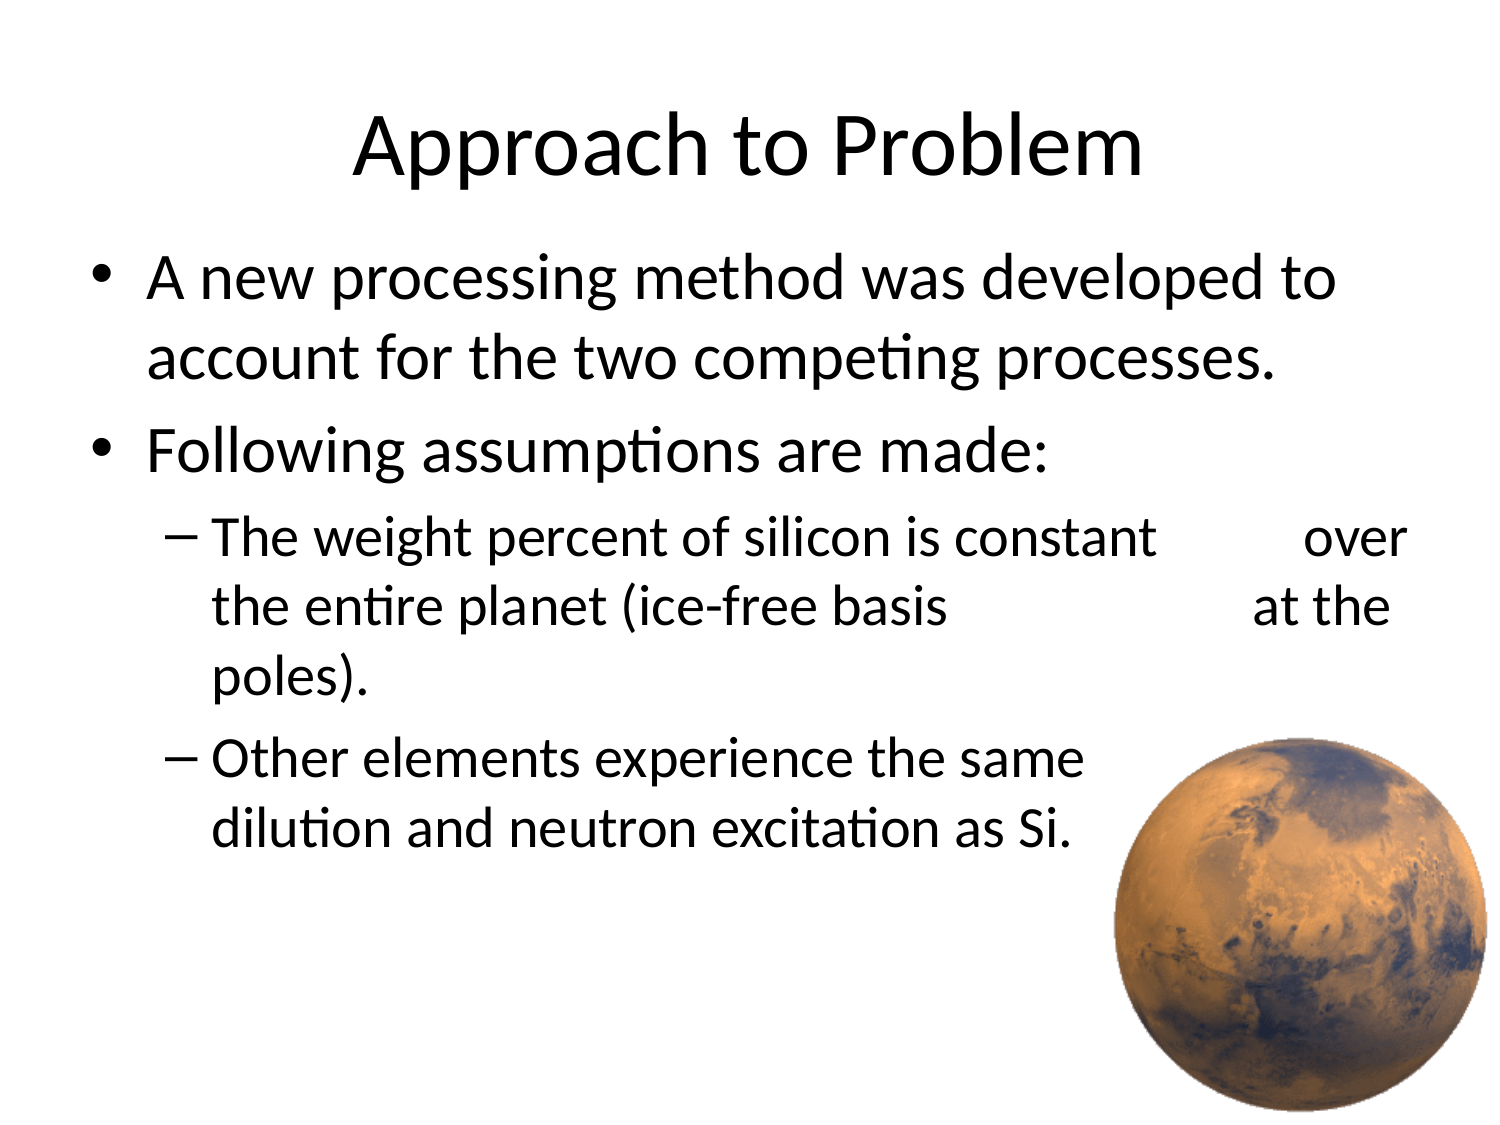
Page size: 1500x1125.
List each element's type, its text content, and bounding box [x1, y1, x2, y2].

picture [1099, 724, 1500, 1125]
title Approach to Problem [75, 45, 1425, 224]
list A new processing method was developed to account for the two competing processes. Following assumptions are made: The weight percent of silicon is constant over the entire planet (ice-free basis at the poles). Other elements experience the same dilution and neutron excitation as Si. [75, 224, 1425, 1005]
